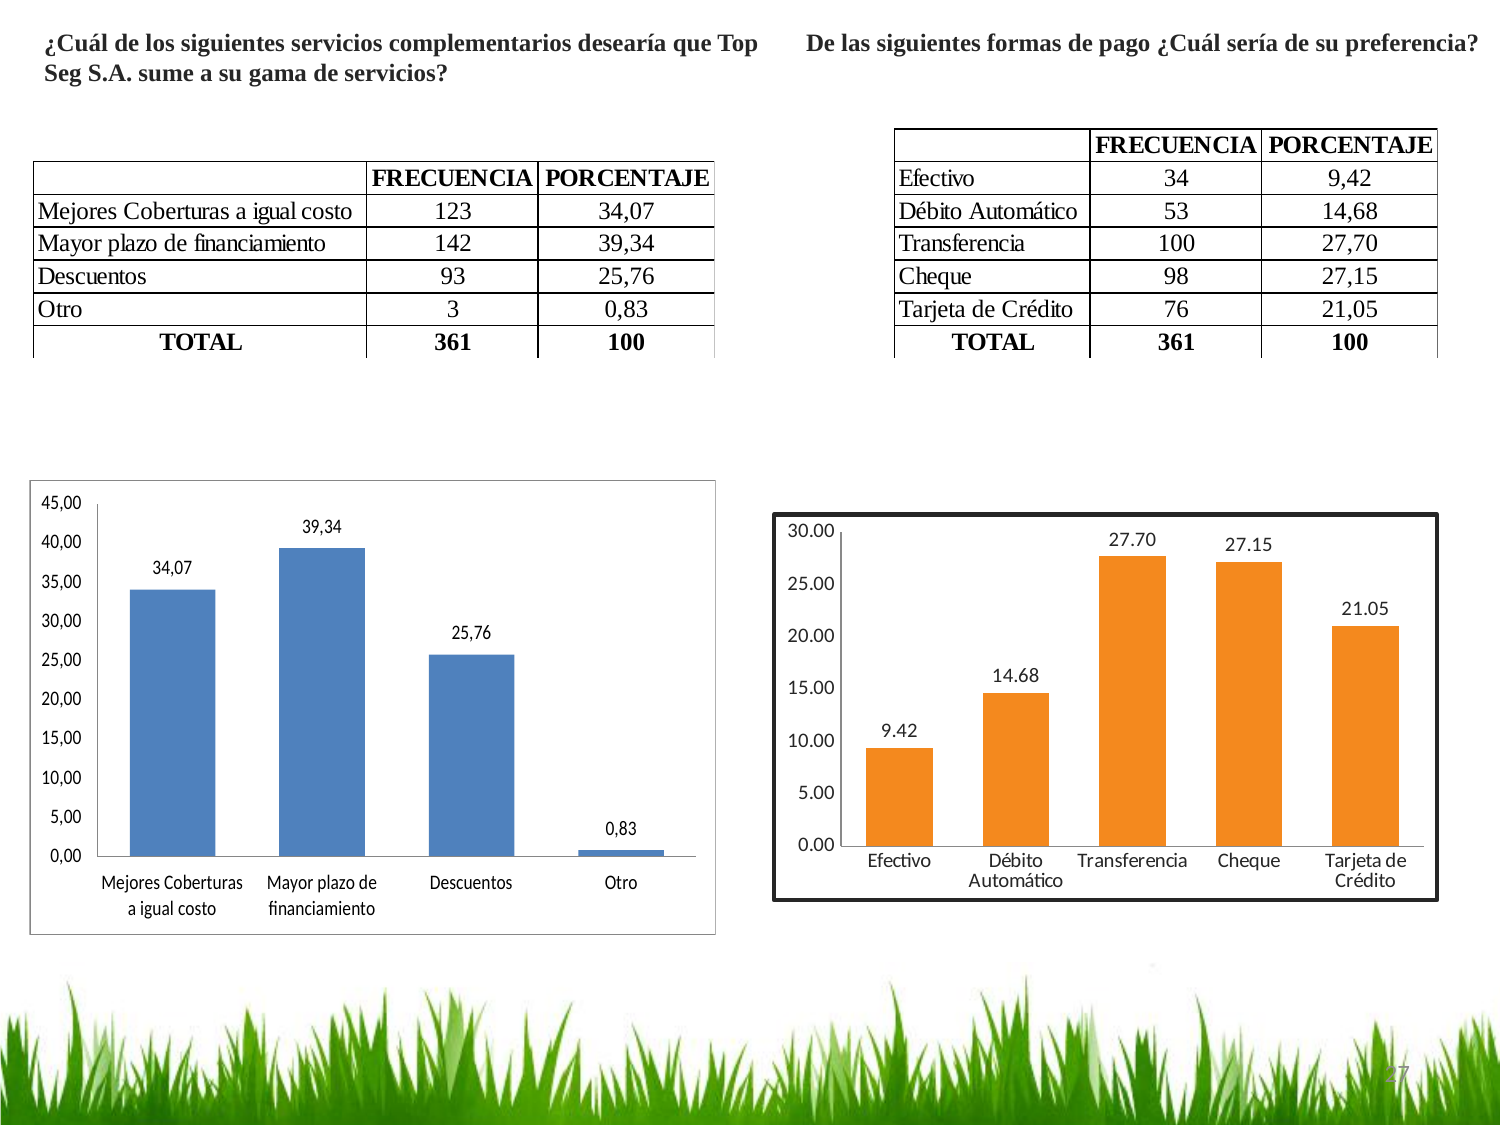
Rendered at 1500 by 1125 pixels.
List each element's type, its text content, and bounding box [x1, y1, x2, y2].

text_box ¿Cuál de los siguientes servicios complementarios desearía que Top Seg S.A. sume a su gama de servicios? [29, 19, 780, 94]
picture [893, 127, 1440, 360]
picture [29, 479, 716, 936]
picture [0, 962, 1500, 1125]
picture [32, 160, 716, 360]
chart [771, 512, 1440, 903]
slide_number 27 [1074, 1042, 1425, 1103]
text_box De las siguientes formas de pago ¿Cuál sería de su preferencia? [791, 19, 1500, 64]
